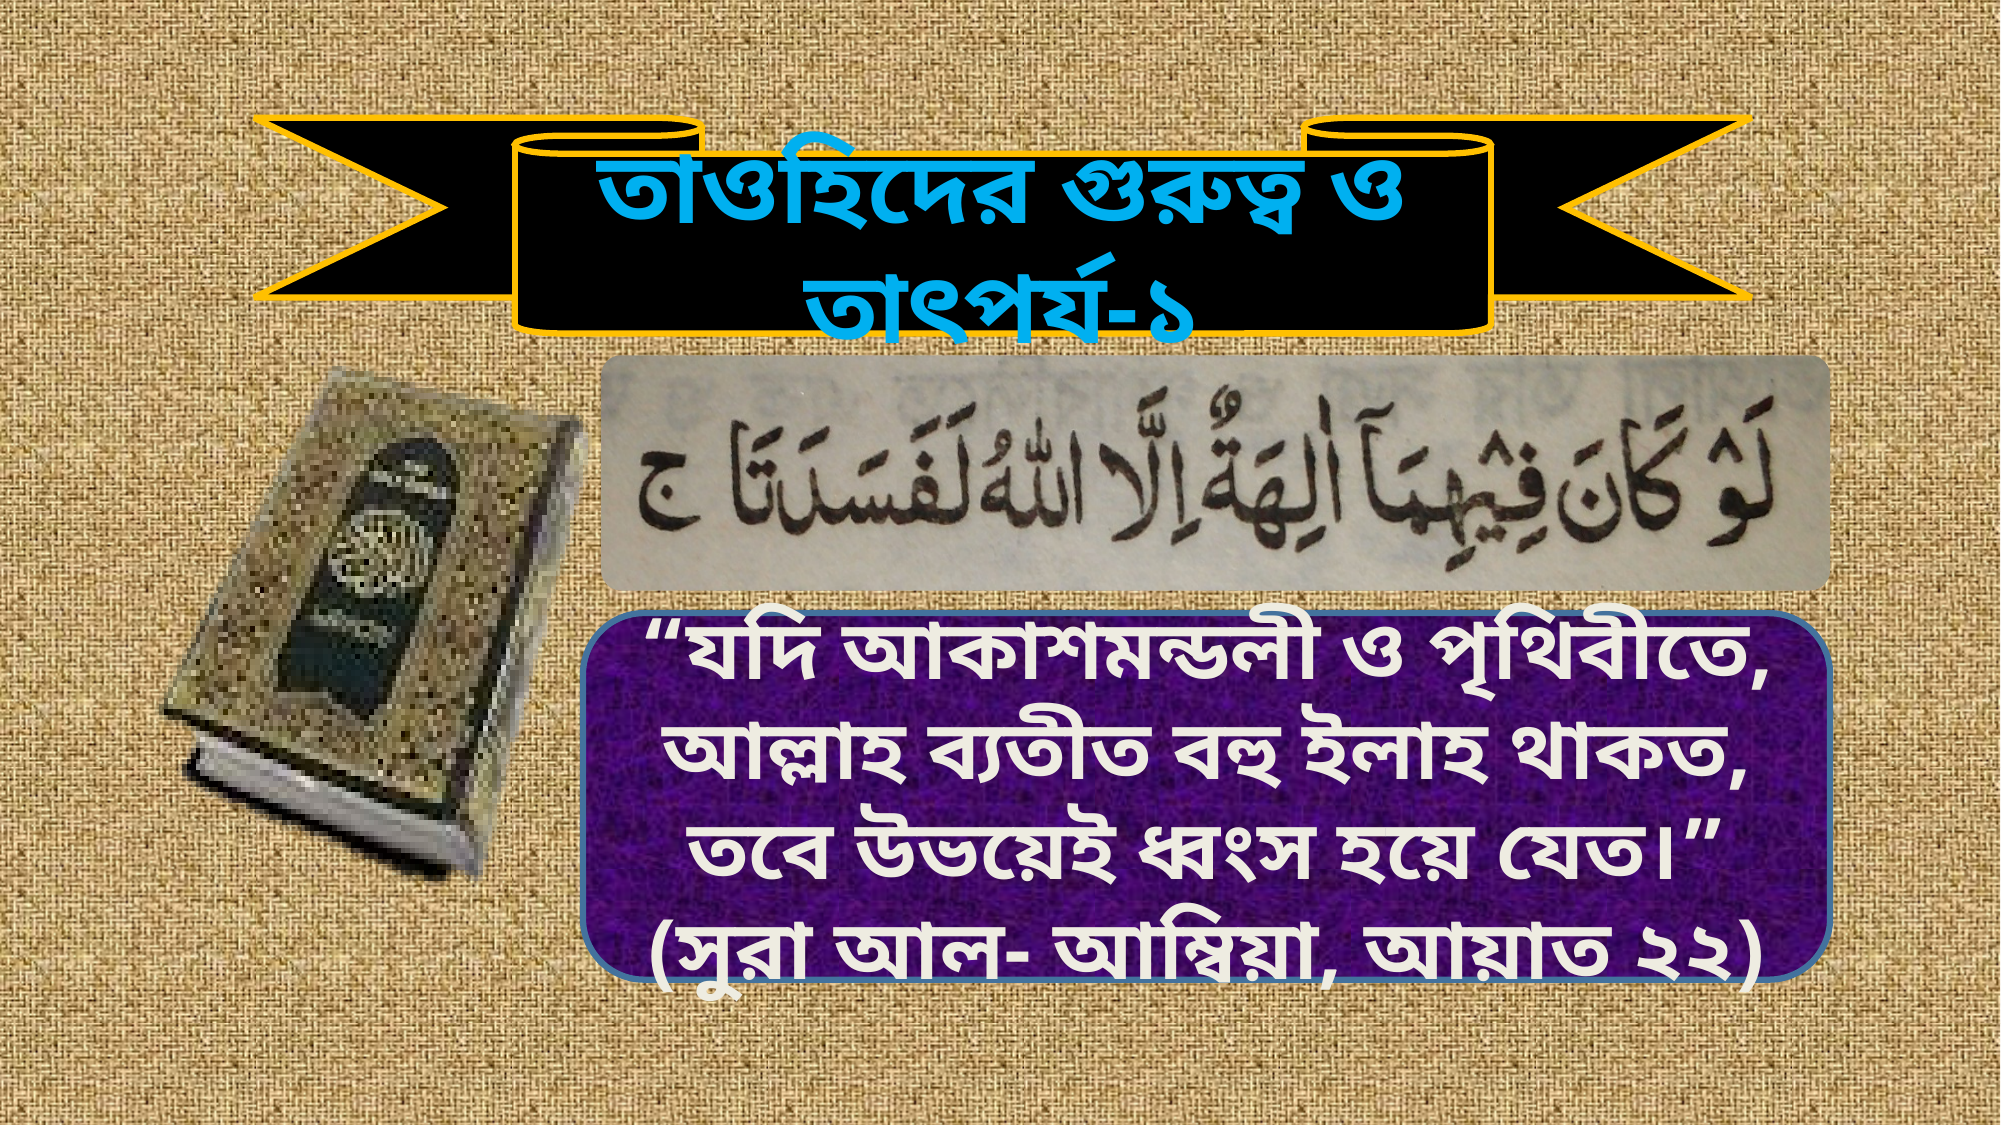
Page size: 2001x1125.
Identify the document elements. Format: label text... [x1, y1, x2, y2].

picture [0, 0, 2001, 1125]
text_box তাওহিদের গুরুত্ব ও তাৎপর্য-১ [254, 117, 1752, 334]
text_box “যদি আকাশমন্ডলী ও পৃথিবীতে, আল্লাহ ব্যতীত বহু ইলাহ থাকত, তবে উভয়েই ধ্বংস হয়ে যেত।” (সুরা আল- আম্বিয়া, আয়াত ২২) [582, 613, 1831, 980]
